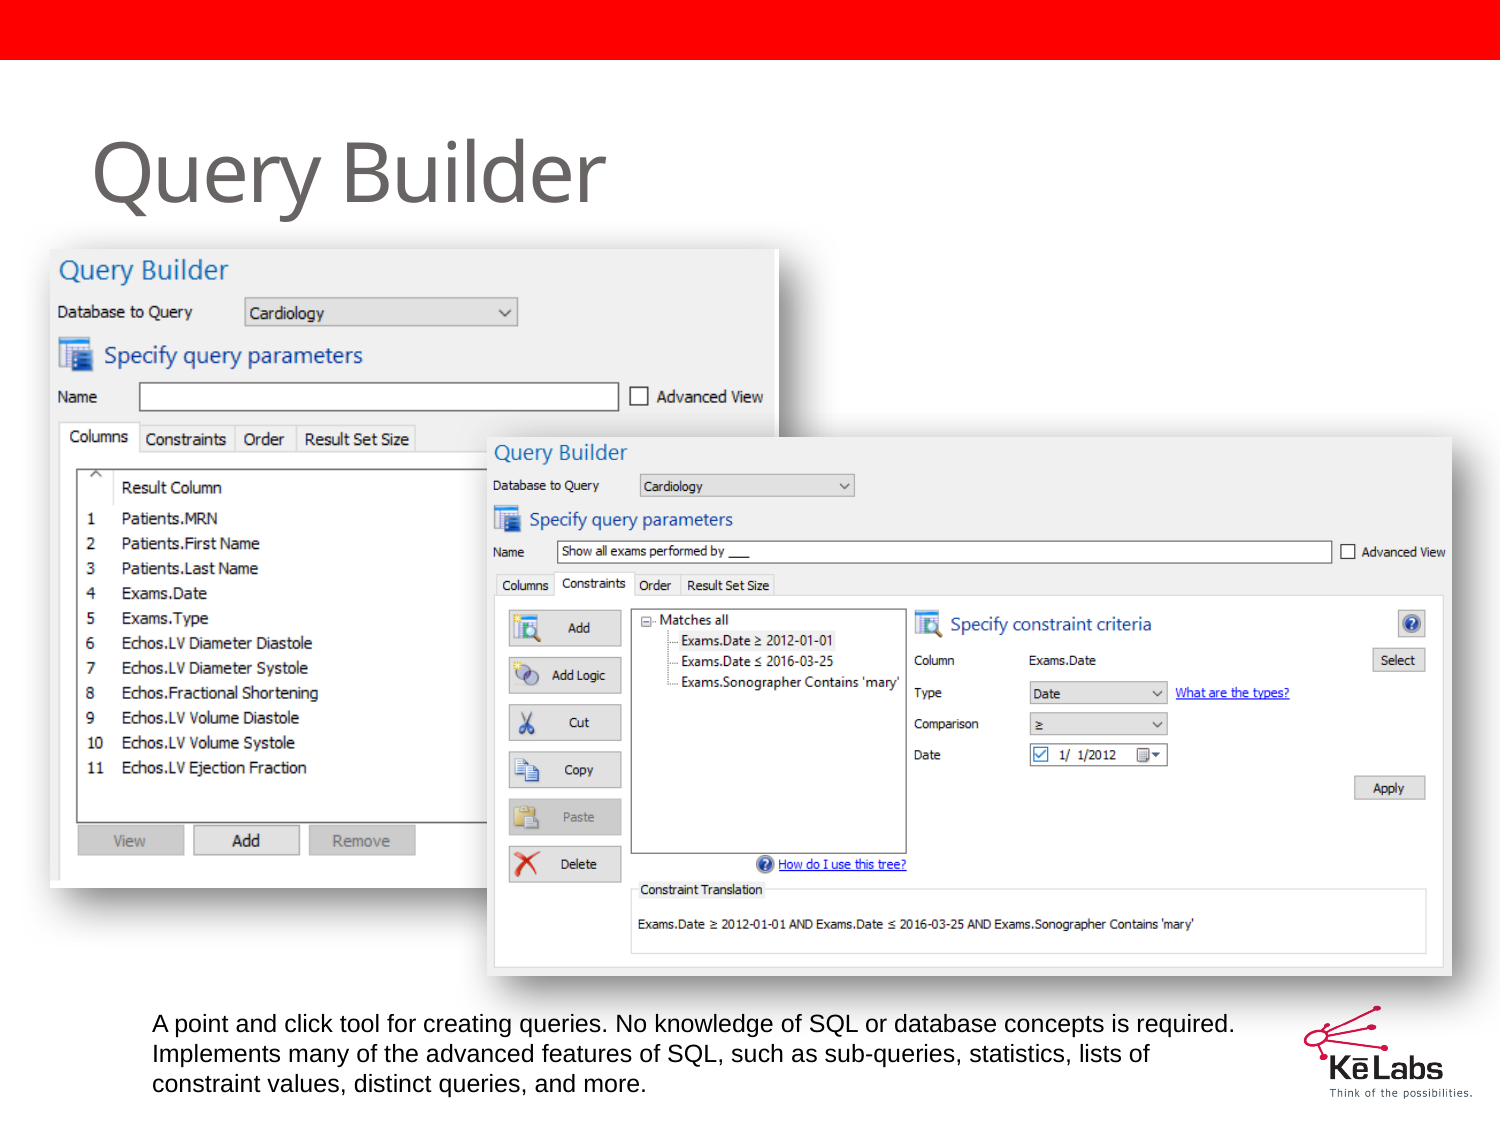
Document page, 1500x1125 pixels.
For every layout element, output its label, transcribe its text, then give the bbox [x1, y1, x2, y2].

picture [1299, 999, 1476, 1105]
title Query Builder [75, 87, 1425, 250]
text_box A point and click tool for creating queries. No knowledge of SQL or database concepts is required. Implements many of the advanced features of SQL, such as sub-queries, statistics, lists of constraint values, distinct queries, and more. [137, 999, 1263, 1105]
picture [49, 249, 1453, 976]
